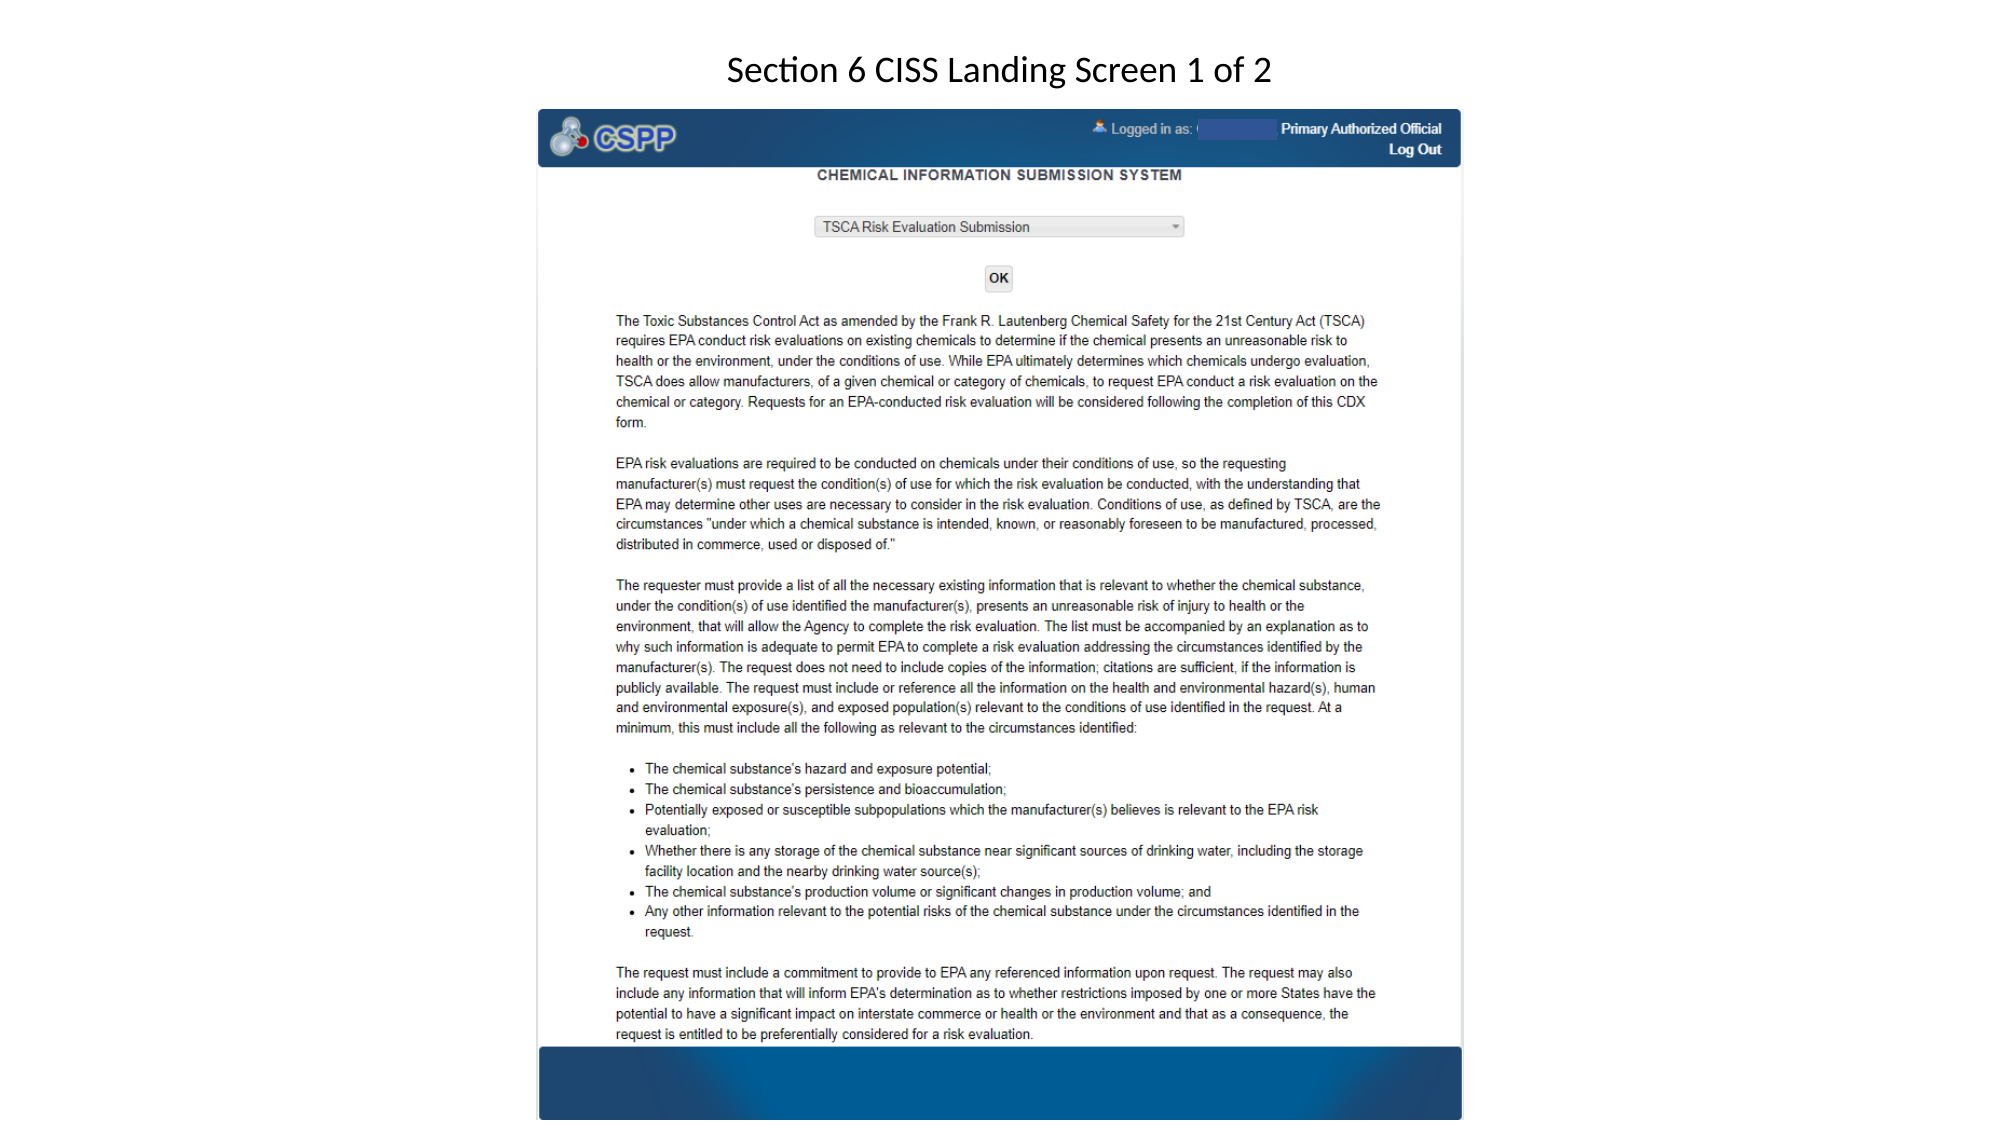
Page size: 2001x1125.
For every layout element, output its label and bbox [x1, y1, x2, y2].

text_box [536, 37, 1464, 1120]
